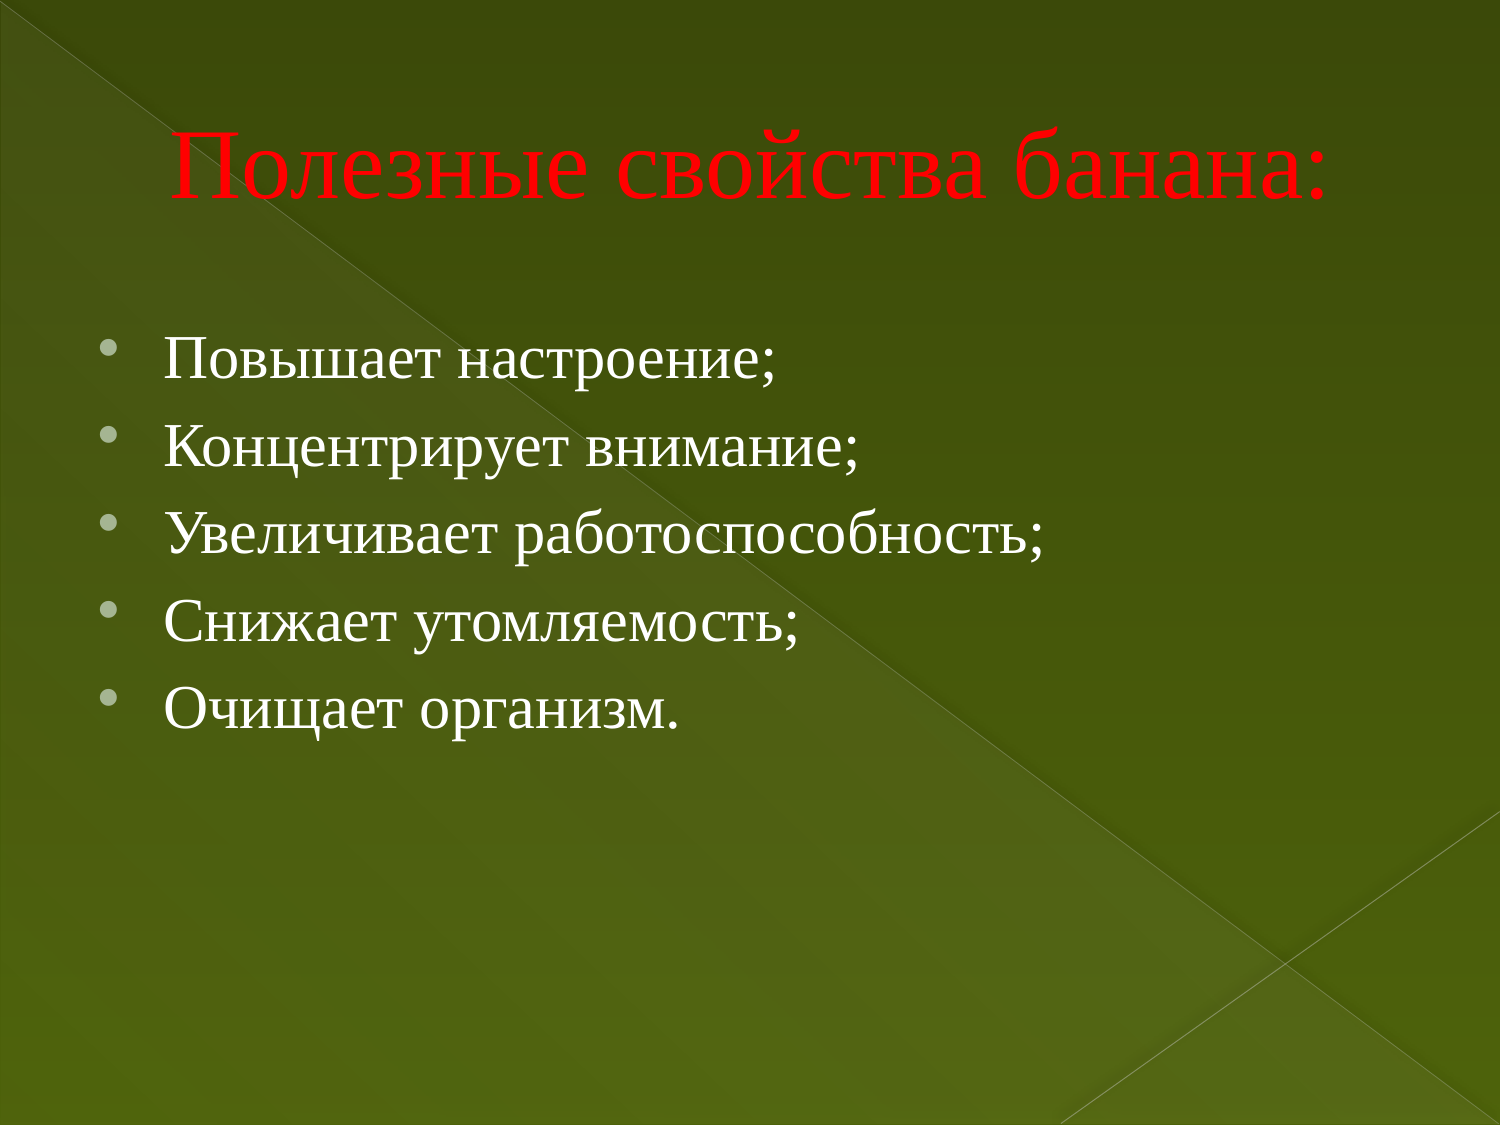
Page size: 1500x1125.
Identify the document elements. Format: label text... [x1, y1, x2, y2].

title Полезные свойства банана: [75, 43, 1425, 274]
list Повышает настроение; Концентрирует внимание; Увеличивает работоспособность; Снижает утомляемость; Очищает организм. [75, 308, 1425, 1059]
